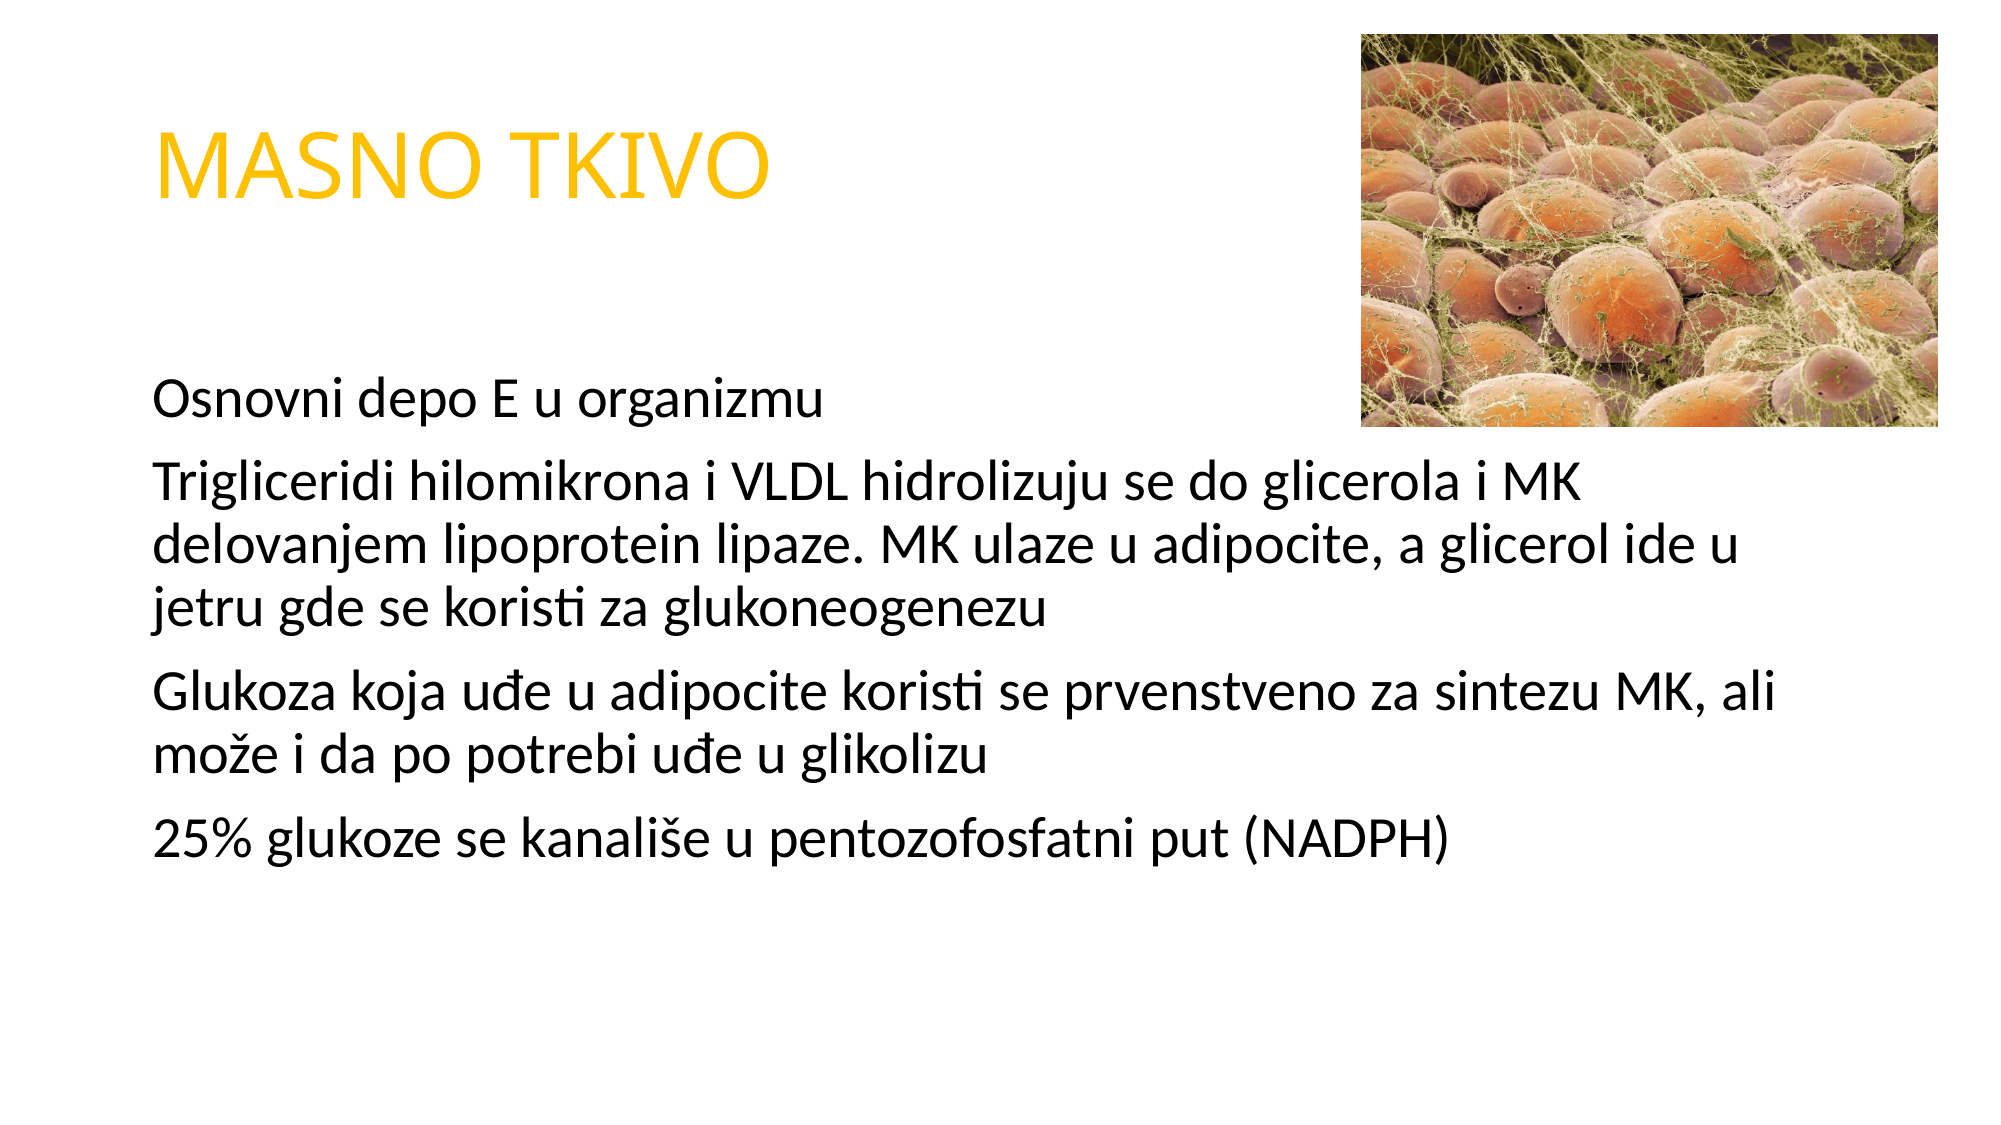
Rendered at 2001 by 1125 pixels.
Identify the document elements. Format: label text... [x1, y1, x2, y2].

list Osnovni depo E u organizmu Trigliceridi hilomikrona i VLDL hidrolizuju se do glicerola i MK delovanjem lipoprotein lipaze. MK ulaze u adipocite, a glicerol ide u jetru gde se koristi za glukoneogenezu Glukoza koja uđe u adipocite koristi se prvenstveno za sintezu MK, ali može i da po potrebi uđe u glikolizu 25% glukoze se kanališe u pentozofosfatni put (NADPH) [137, 359, 1863, 1014]
picture [1361, 34, 1938, 427]
title MASNO TKIVO [137, 59, 1361, 278]
